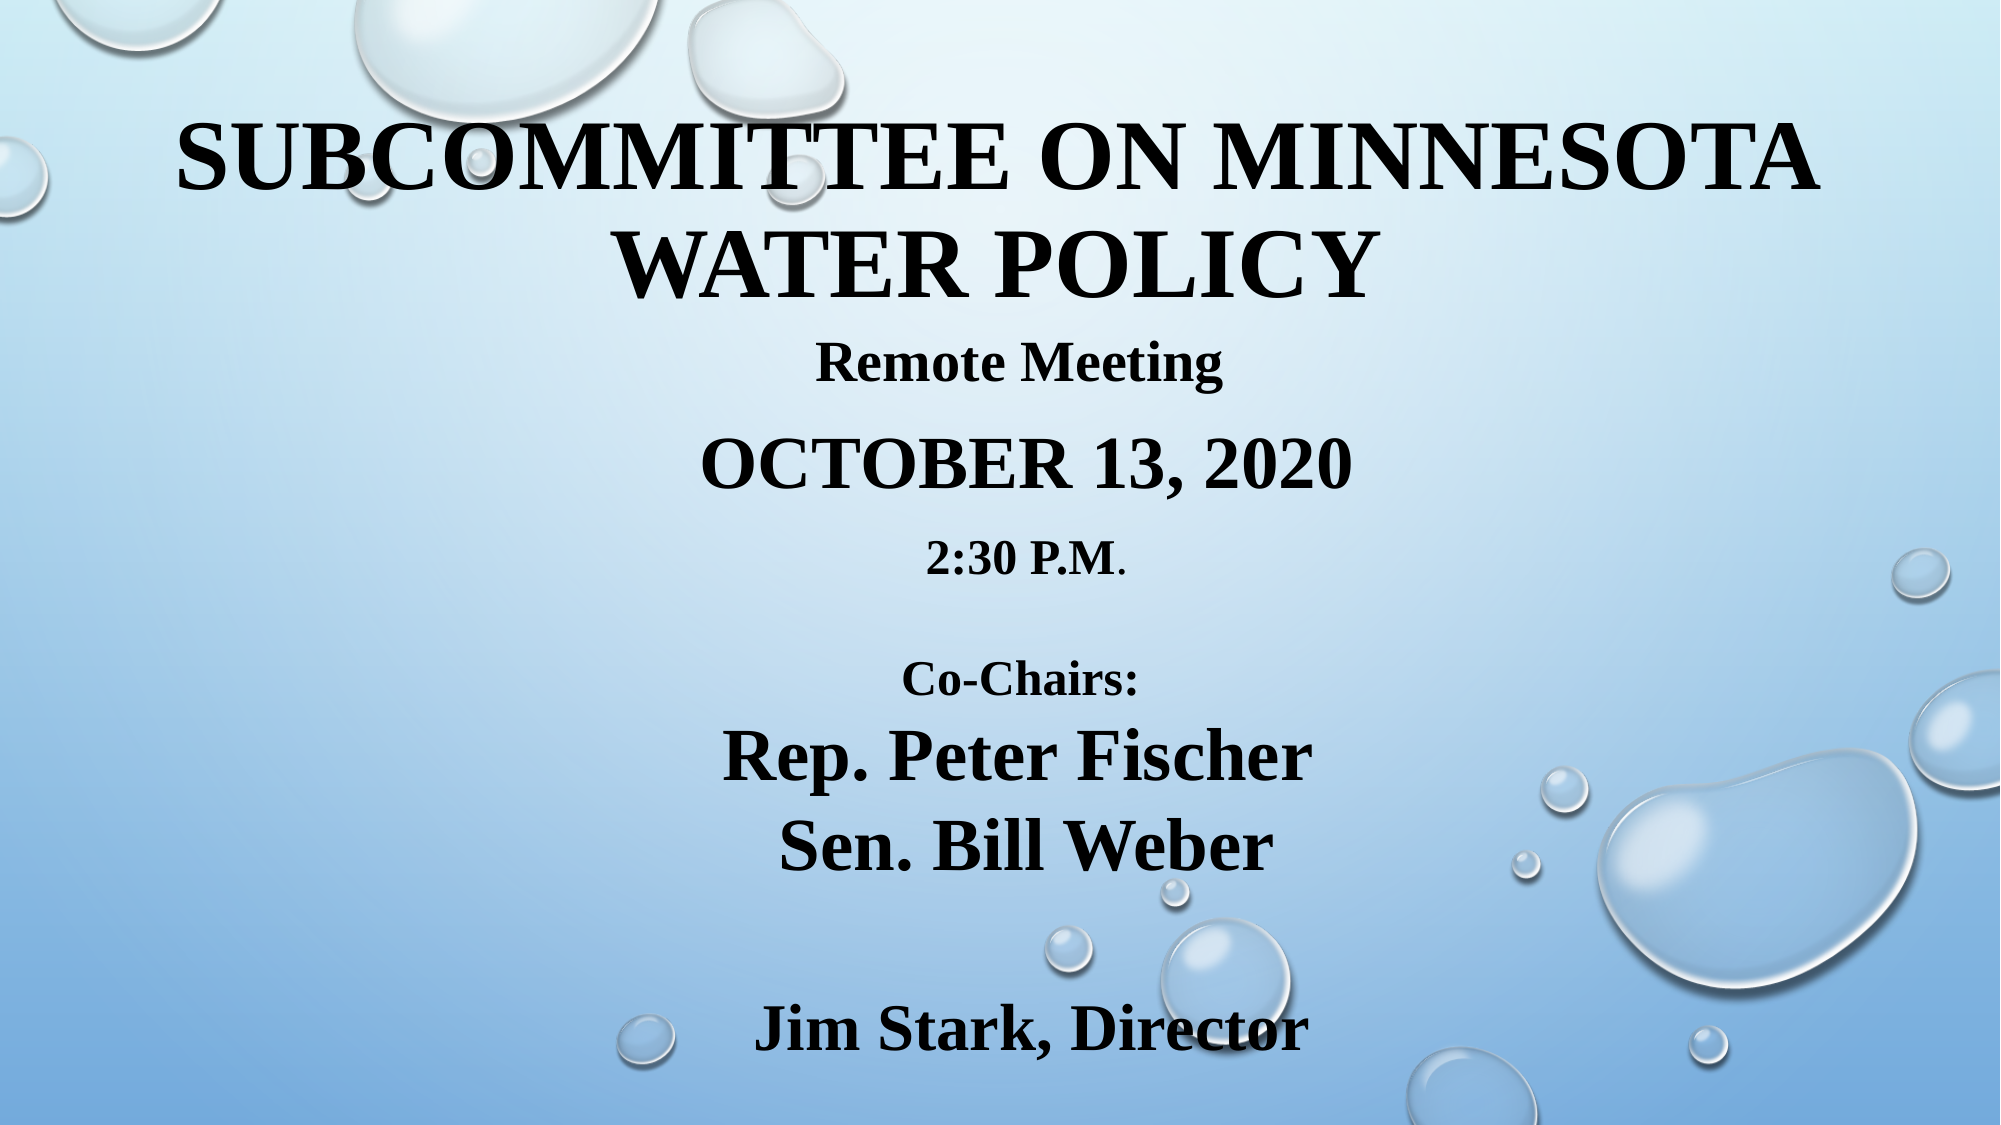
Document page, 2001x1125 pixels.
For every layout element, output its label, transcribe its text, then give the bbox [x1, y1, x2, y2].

title Subcommittee on Minnesota Water Policy [42, 15, 1950, 327]
subtitle Remote Meeting October 13, 2020 2:30 p.m. Co-Chairs: Rep. Peter Fischer Sen. Bill Weber Jim Stark, Director [100, 315, 1953, 1082]
picture [0, 0, 2000, 1125]
